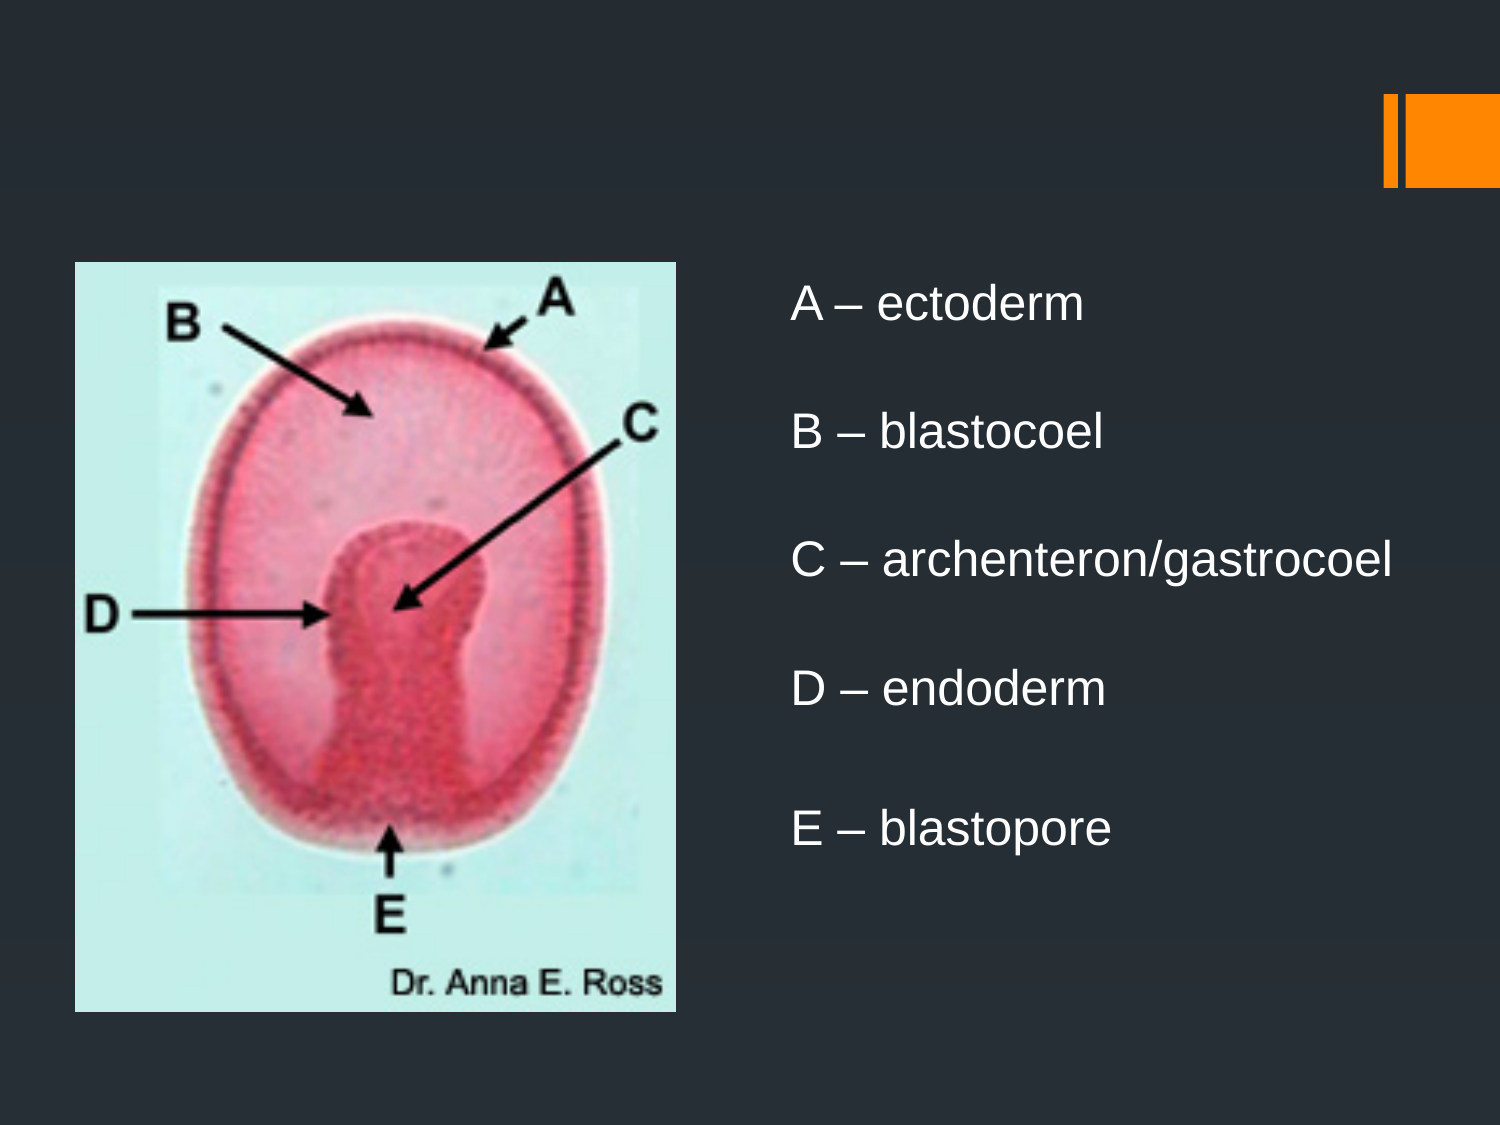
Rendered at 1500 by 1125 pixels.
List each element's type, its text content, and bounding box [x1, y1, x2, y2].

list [74, 261, 676, 1012]
list A – ectoderm B – blastocoel C – archenteron/gastrocoel D – endoderm E – blastopore [768, 262, 1413, 1013]
